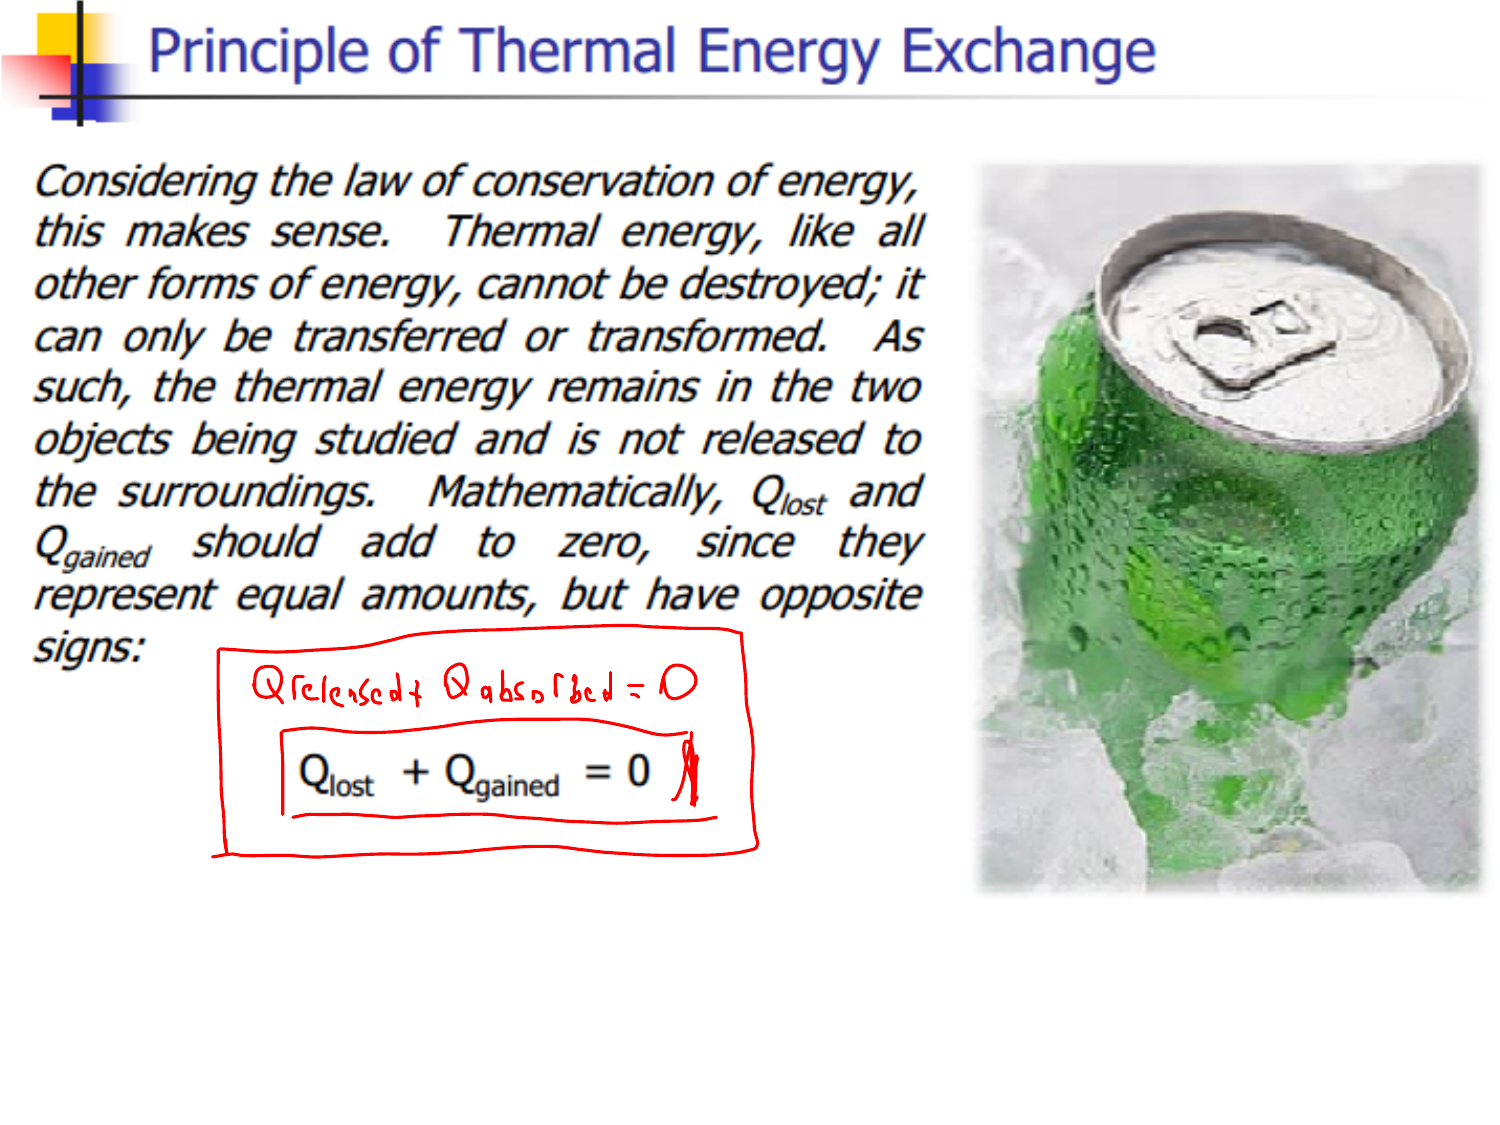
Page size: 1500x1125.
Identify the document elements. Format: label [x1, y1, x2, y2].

picture [0, 0, 1500, 975]
